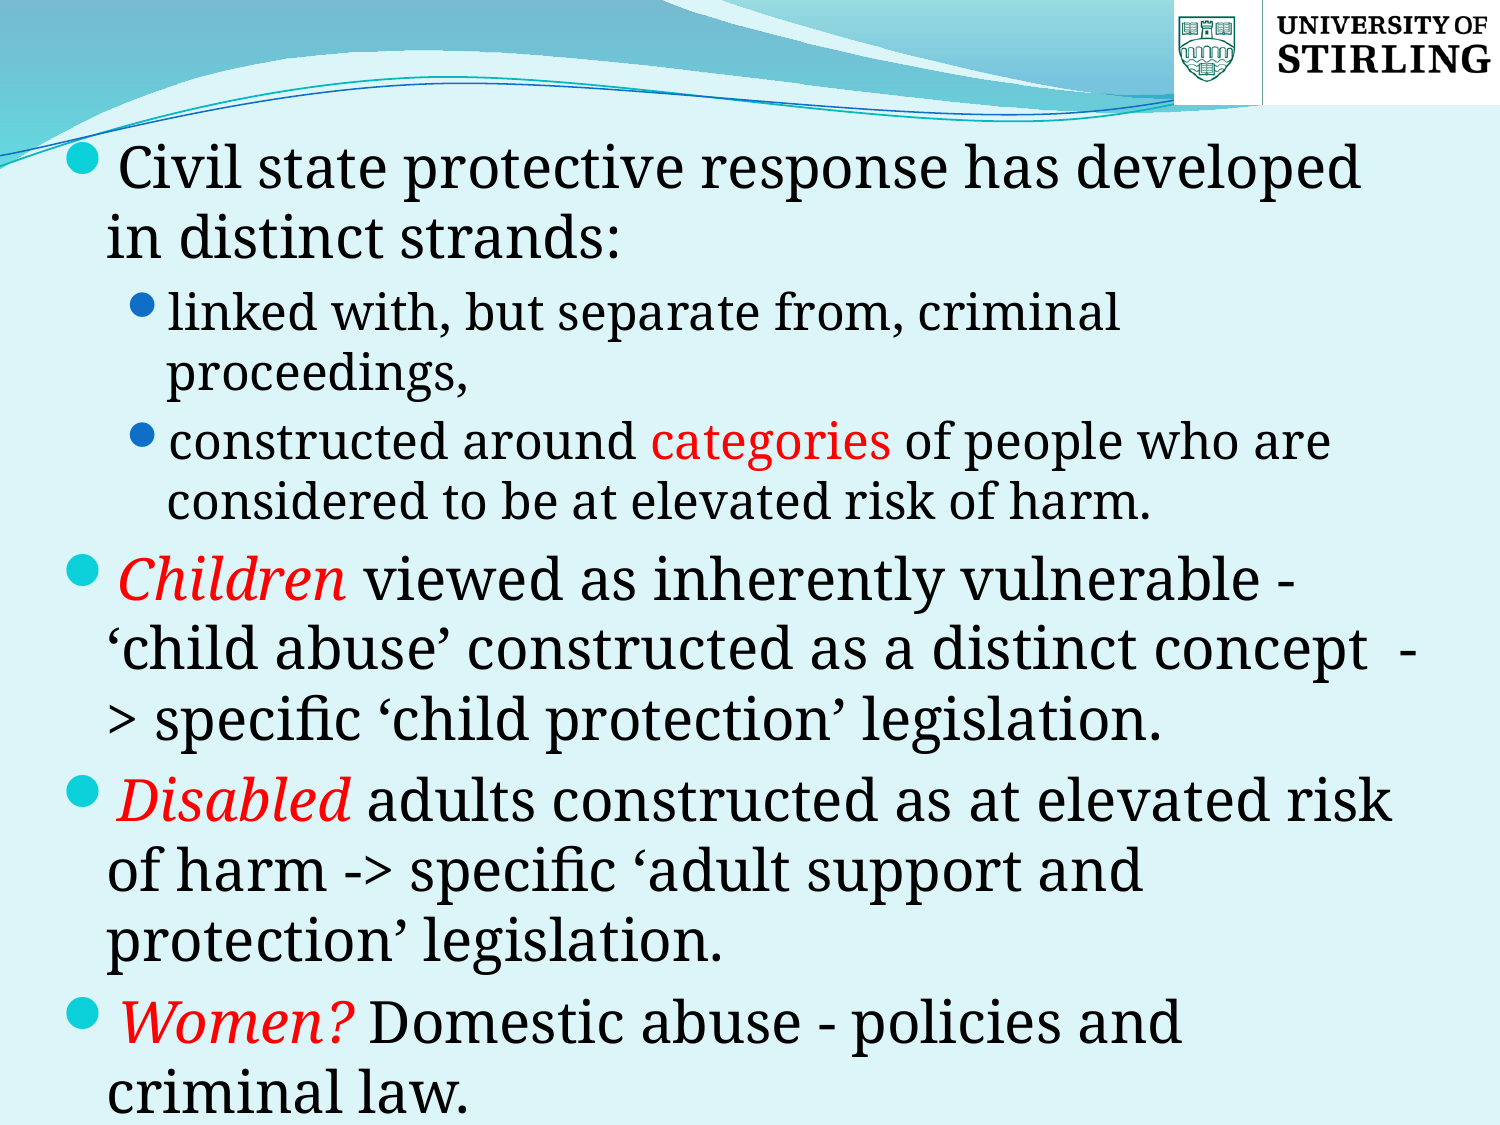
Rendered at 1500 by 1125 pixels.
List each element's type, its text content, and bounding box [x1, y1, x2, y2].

list Civil state protective response has developed in distinct strands: linked with, but separate from, criminal proceedings, constructed around categories of people who are considered to be at elevated risk of harm. Children viewed as inherently vulnerable - ‘child abuse’ constructed as a distinct concept -> specific ‘child protection’ legislation. Disabled adults constructed as at elevated risk of harm -> specific ‘adult support and protection’ legislation. Women? Domestic abuse - policies and criminal law. [46, 122, 1442, 1067]
picture [1174, 0, 1500, 105]
